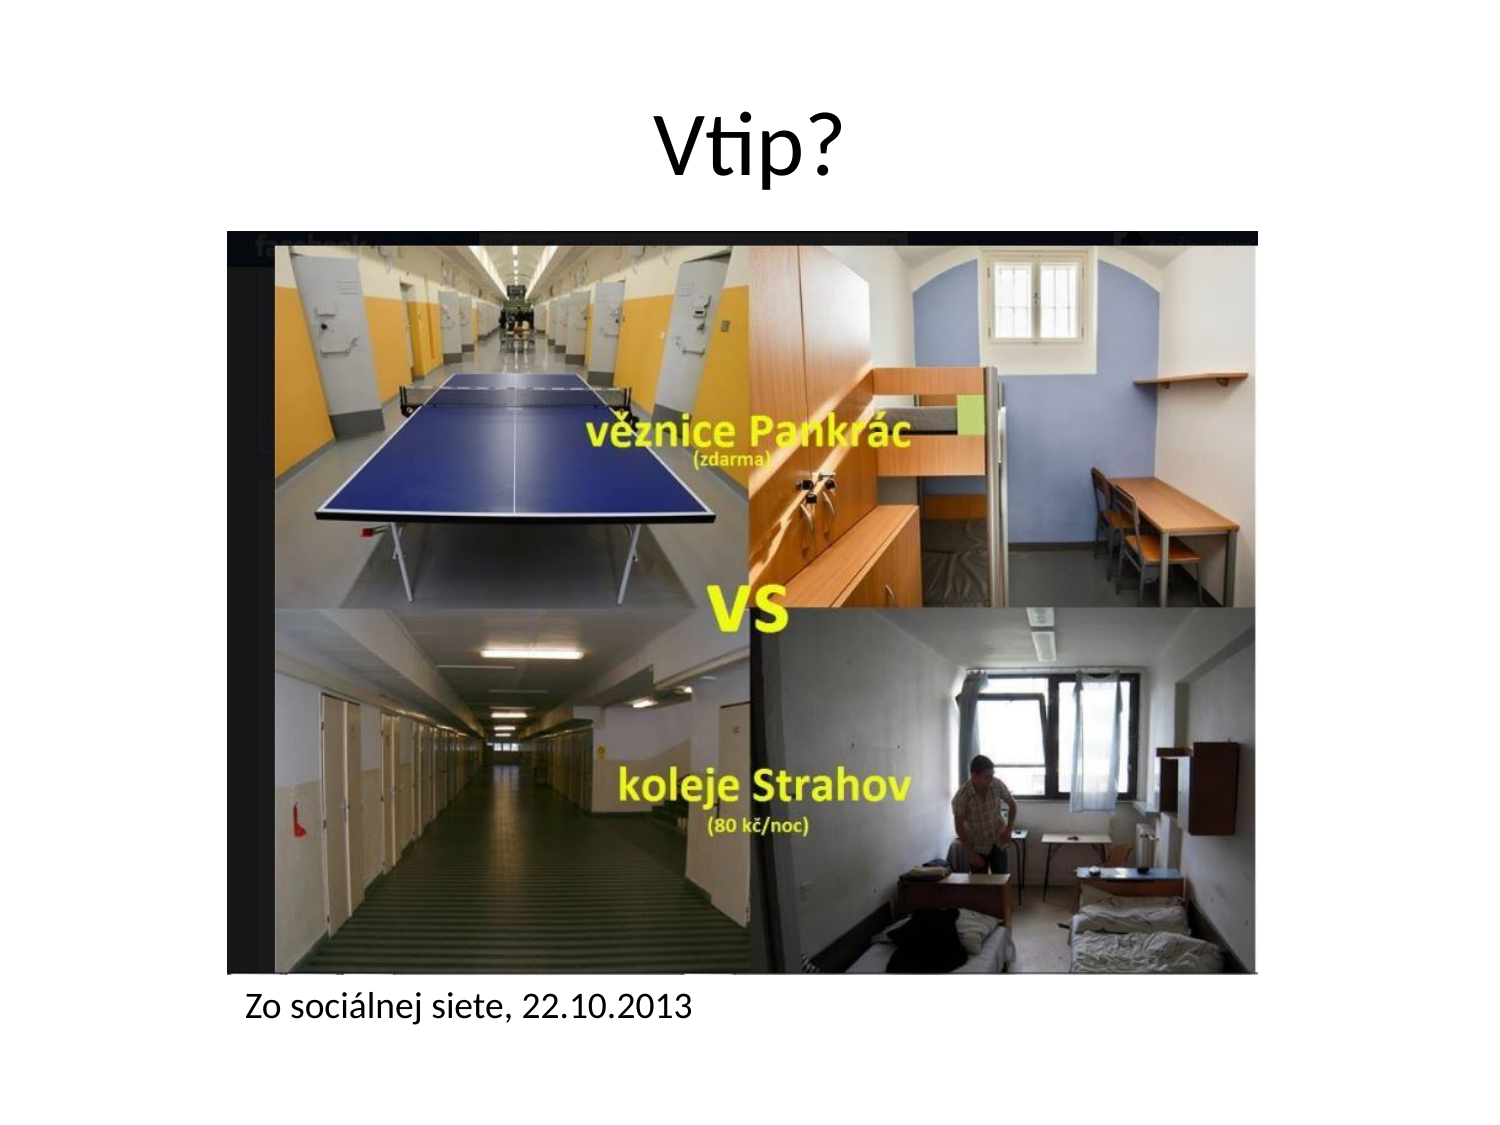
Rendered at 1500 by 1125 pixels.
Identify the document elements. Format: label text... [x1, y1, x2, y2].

title Vtip? [75, 45, 1425, 233]
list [227, 231, 1259, 975]
text_box Zo sociálnej siete, 22.10.2013 [230, 982, 981, 1034]
